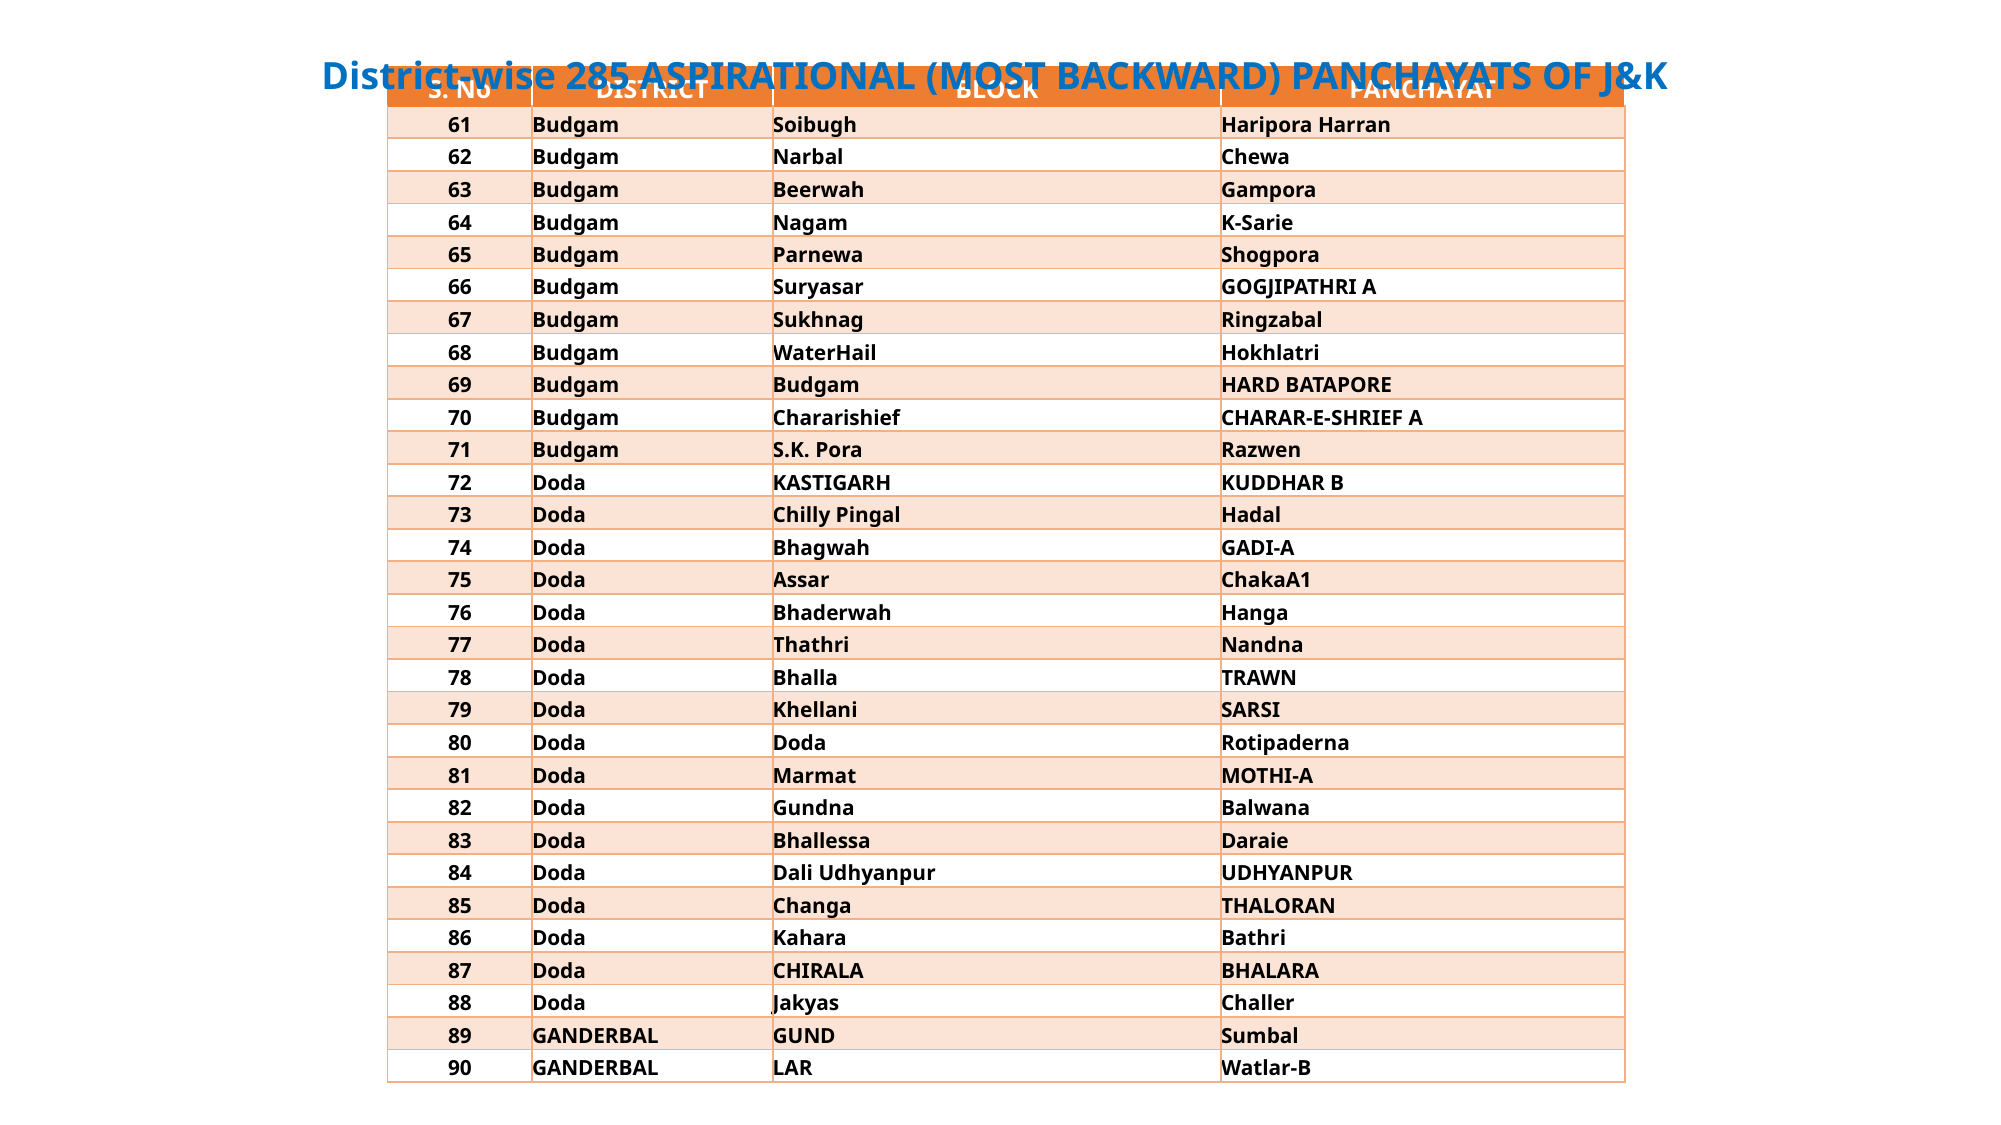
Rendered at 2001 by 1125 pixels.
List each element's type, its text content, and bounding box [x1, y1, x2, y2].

table_cell Budgam [533, 334, 772, 365]
table_cell GANDERBAL [533, 1050, 772, 1081]
table_cell 71 [388, 432, 531, 463]
table_cell Thathri [774, 627, 1220, 658]
table_cell 63 [388, 172, 531, 203]
table_cell 65 [388, 237, 531, 268]
table_cell GUND [774, 1018, 1220, 1049]
table_cell Sumbal [1222, 1018, 1624, 1049]
table_cell Gampora [1222, 172, 1624, 203]
table_cell Dali Udhyanpur [774, 855, 1220, 886]
table_cell Budgam [533, 237, 772, 268]
table_cell 74 [388, 530, 531, 560]
table_cell Balwana [1222, 790, 1624, 821]
table_cell Bhaderwah [774, 595, 1220, 626]
table_cell 84 [388, 855, 531, 886]
table_cell Challer [1222, 985, 1624, 1016]
table_cell 68 [388, 334, 531, 365]
table_cell Doda [533, 790, 772, 821]
table_cell Daraie [1222, 823, 1624, 853]
table_cell Doda [533, 530, 772, 560]
table_cell Doda [533, 725, 772, 756]
table_cell Doda [533, 823, 772, 853]
table_cell Doda [533, 660, 772, 691]
table_cell Doda [774, 725, 1220, 756]
table_cell KUDDHAR B [1222, 465, 1624, 495]
table_cell GOGJIPATHRI A [1222, 269, 1624, 300]
table_cell 77 [388, 627, 531, 658]
table_cell 90 [388, 1050, 531, 1081]
table_cell Nagam [774, 204, 1220, 235]
table_cell Hanga [1222, 595, 1624, 626]
table_cell Assar [774, 562, 1220, 593]
table_cell Doda [533, 953, 772, 984]
table_cell 75 [388, 562, 531, 593]
table_cell Budgam [533, 107, 772, 137]
table_cell BHALARA [1222, 953, 1624, 984]
table_cell 67 [388, 302, 531, 333]
table_cell 73 [388, 497, 531, 528]
table_cell Budgam [533, 367, 772, 398]
table_cell K-Sarie [1222, 204, 1624, 235]
table_cell Bathri [1222, 920, 1624, 951]
table_cell THALORAN [1222, 888, 1624, 918]
table_cell Beerwah [774, 172, 1220, 203]
table_cell Doda [533, 985, 772, 1016]
table_cell Haripora Harran [1222, 107, 1624, 137]
table_cell Soibugh [774, 107, 1220, 137]
table_cell 87 [388, 953, 531, 984]
table_cell 64 [388, 204, 531, 235]
table_cell Budgam [533, 302, 772, 333]
table_cell Doda [533, 855, 772, 886]
table_cell Rotipaderna [1222, 725, 1624, 756]
table_cell S.K. Pora [774, 432, 1220, 463]
table_cell Narbal [774, 139, 1220, 170]
table_cell Doda [533, 758, 772, 788]
table_cell Doda [533, 465, 772, 495]
table_cell Suryasar [774, 269, 1220, 300]
table_cell 76 [388, 595, 531, 626]
table_cell 72 [388, 465, 531, 495]
table_cell 69 [388, 367, 531, 398]
table_cell Doda [533, 562, 772, 593]
table_cell CHARAR-E-SHRIEF A [1222, 400, 1624, 430]
table_cell Budgam [533, 432, 772, 463]
table_cell Budgam [533, 269, 772, 300]
table_cell TRAWN [1222, 660, 1624, 691]
table_cell Shogpora [1222, 237, 1624, 268]
table_cell SARSI [1222, 692, 1624, 723]
table_cell Nandna [1222, 627, 1624, 658]
table_cell 82 [388, 790, 531, 821]
table_cell KASTIGARH [774, 465, 1220, 495]
table_cell Budgam [533, 400, 772, 430]
table_cell Parnewa [774, 237, 1220, 268]
table_cell LAR [774, 1050, 1220, 1081]
table_cell GADI-A [1222, 530, 1624, 560]
table_cell 80 [388, 725, 531, 756]
table_cell Doda [533, 920, 772, 951]
table_cell Bhalla [774, 660, 1220, 691]
table_cell HARD BATAPORE [1222, 367, 1624, 398]
table_cell 81 [388, 758, 531, 788]
table_cell GANDERBAL [533, 1018, 772, 1049]
table_cell 62 [388, 139, 531, 170]
table_cell Doda [533, 497, 772, 528]
table_cell CHIRALA [774, 953, 1220, 984]
table_cell 79 [388, 692, 531, 723]
text_box District-wise 285 ASPIRATIONAL (MOST BACKWARD) PANCHAYATS OF J&K [270, 37, 1730, 105]
table_cell Budgam [533, 139, 772, 170]
table_cell ChakaA1 [1222, 562, 1624, 593]
table_cell Chararishief [774, 400, 1220, 430]
table_cell 66 [388, 269, 531, 300]
table_cell 61 [388, 107, 531, 137]
table_cell WaterHail [774, 334, 1220, 365]
table_cell Razwen [1222, 432, 1624, 463]
table_cell Doda [533, 627, 772, 658]
table_cell Sukhnag [774, 302, 1220, 333]
table_cell MOTHI-A [1222, 758, 1624, 788]
table_cell Doda [533, 692, 772, 723]
table_cell Jakyas [774, 985, 1220, 1016]
table_cell 86 [388, 920, 531, 951]
table_cell Bhallessa [774, 823, 1220, 853]
table_cell Budgam [533, 172, 772, 203]
table_cell Gundna [774, 790, 1220, 821]
table_cell 78 [388, 660, 531, 691]
table_cell Doda [533, 595, 772, 626]
table_cell Bhagwah [774, 530, 1220, 560]
table_cell 89 [388, 1018, 531, 1049]
table_cell 70 [388, 400, 531, 430]
table_cell Chewa [1222, 139, 1624, 170]
table_cell Hokhlatri [1222, 334, 1624, 365]
table_cell Marmat [774, 758, 1220, 788]
table_cell Hadal [1222, 497, 1624, 528]
table_cell 88 [388, 985, 531, 1016]
table_cell Watlar-B [1222, 1050, 1624, 1081]
table_cell Khellani [774, 692, 1220, 723]
table_cell Kahara [774, 920, 1220, 951]
table_cell Doda [533, 888, 772, 918]
table_cell Changa [774, 888, 1220, 918]
table_cell 85 [388, 888, 531, 918]
table_cell Chilly Pingal [774, 497, 1220, 528]
table_cell Ringzabal [1222, 302, 1624, 333]
table_cell UDHYANPUR [1222, 855, 1624, 886]
table_cell Budgam [774, 367, 1220, 398]
table_cell Budgam [533, 204, 772, 235]
table_cell 83 [388, 823, 531, 853]
